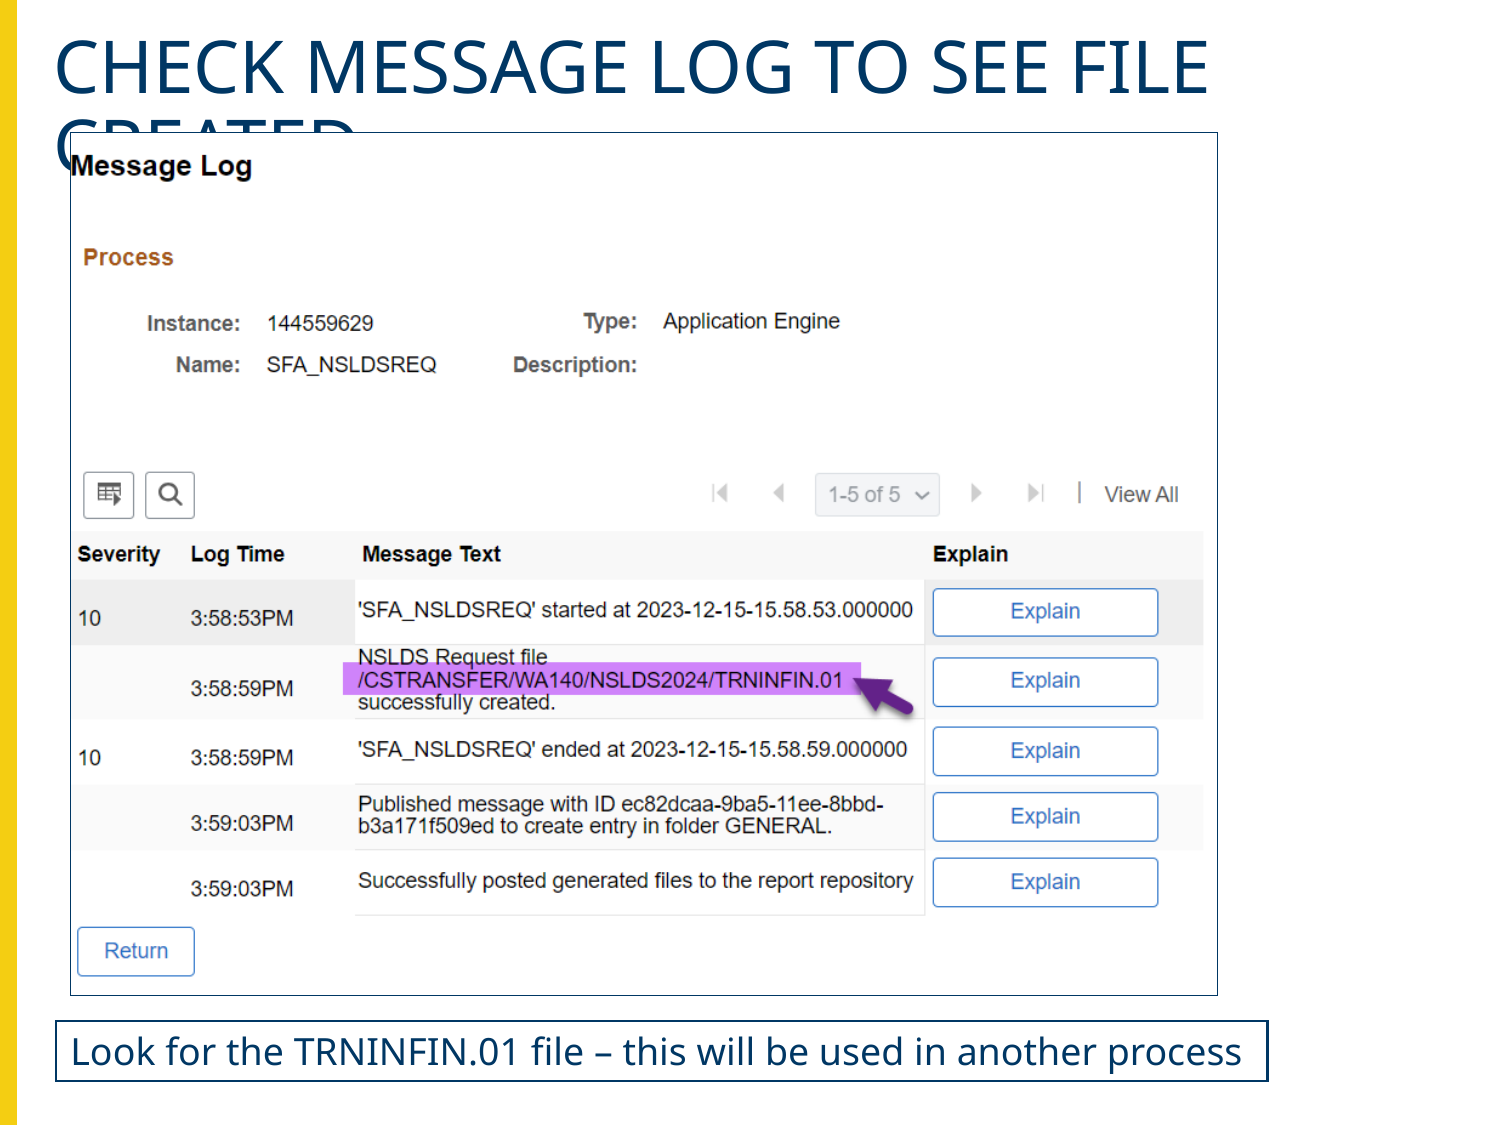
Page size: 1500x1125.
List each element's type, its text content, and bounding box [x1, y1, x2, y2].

title Check message log to see file created [38, 23, 1469, 143]
text_box Look for the TRNINFIN.01 file – this will be used in another process [55, 1020, 1269, 1082]
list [70, 132, 1218, 996]
